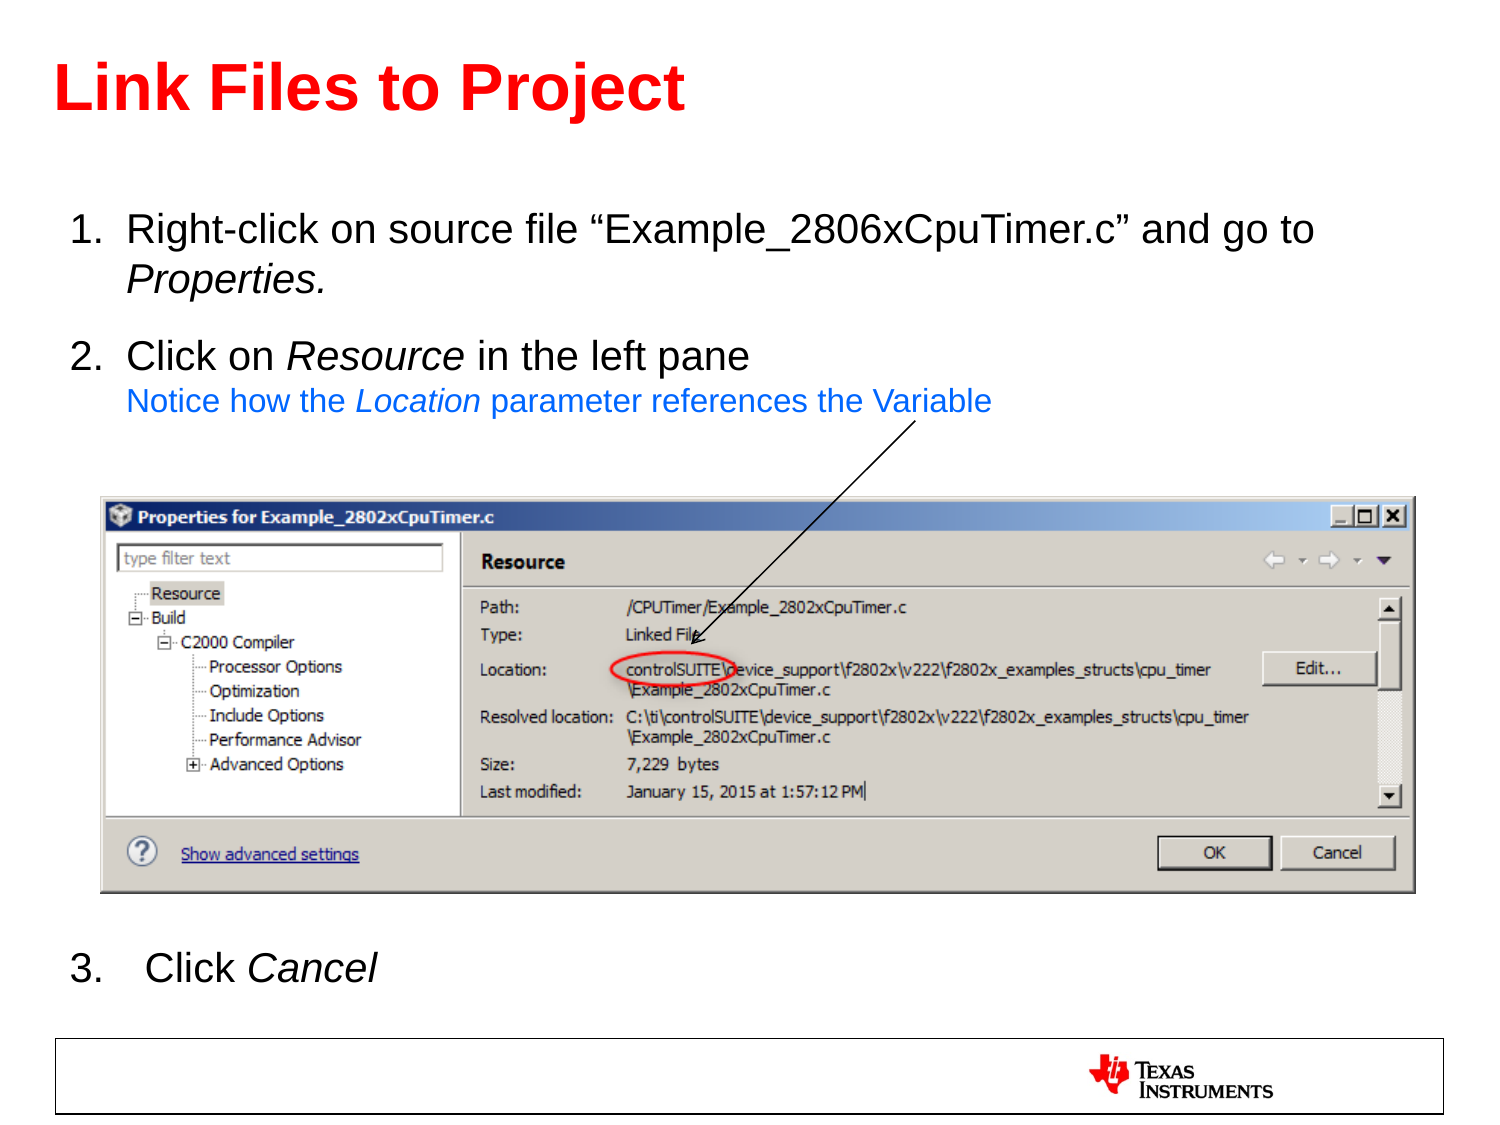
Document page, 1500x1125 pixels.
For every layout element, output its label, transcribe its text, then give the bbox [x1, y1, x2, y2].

list Right-click on source file “Example_2806xCpuTimer.c” and go to Properties. Click on Resource in the left pane Notice how the Location parameter references the Variable Click Cancel [54, 194, 1444, 965]
picture [1087, 1052, 1274, 1099]
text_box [690, 420, 916, 645]
picture [100, 496, 1416, 894]
title Link Files to Project [37, 23, 1426, 158]
